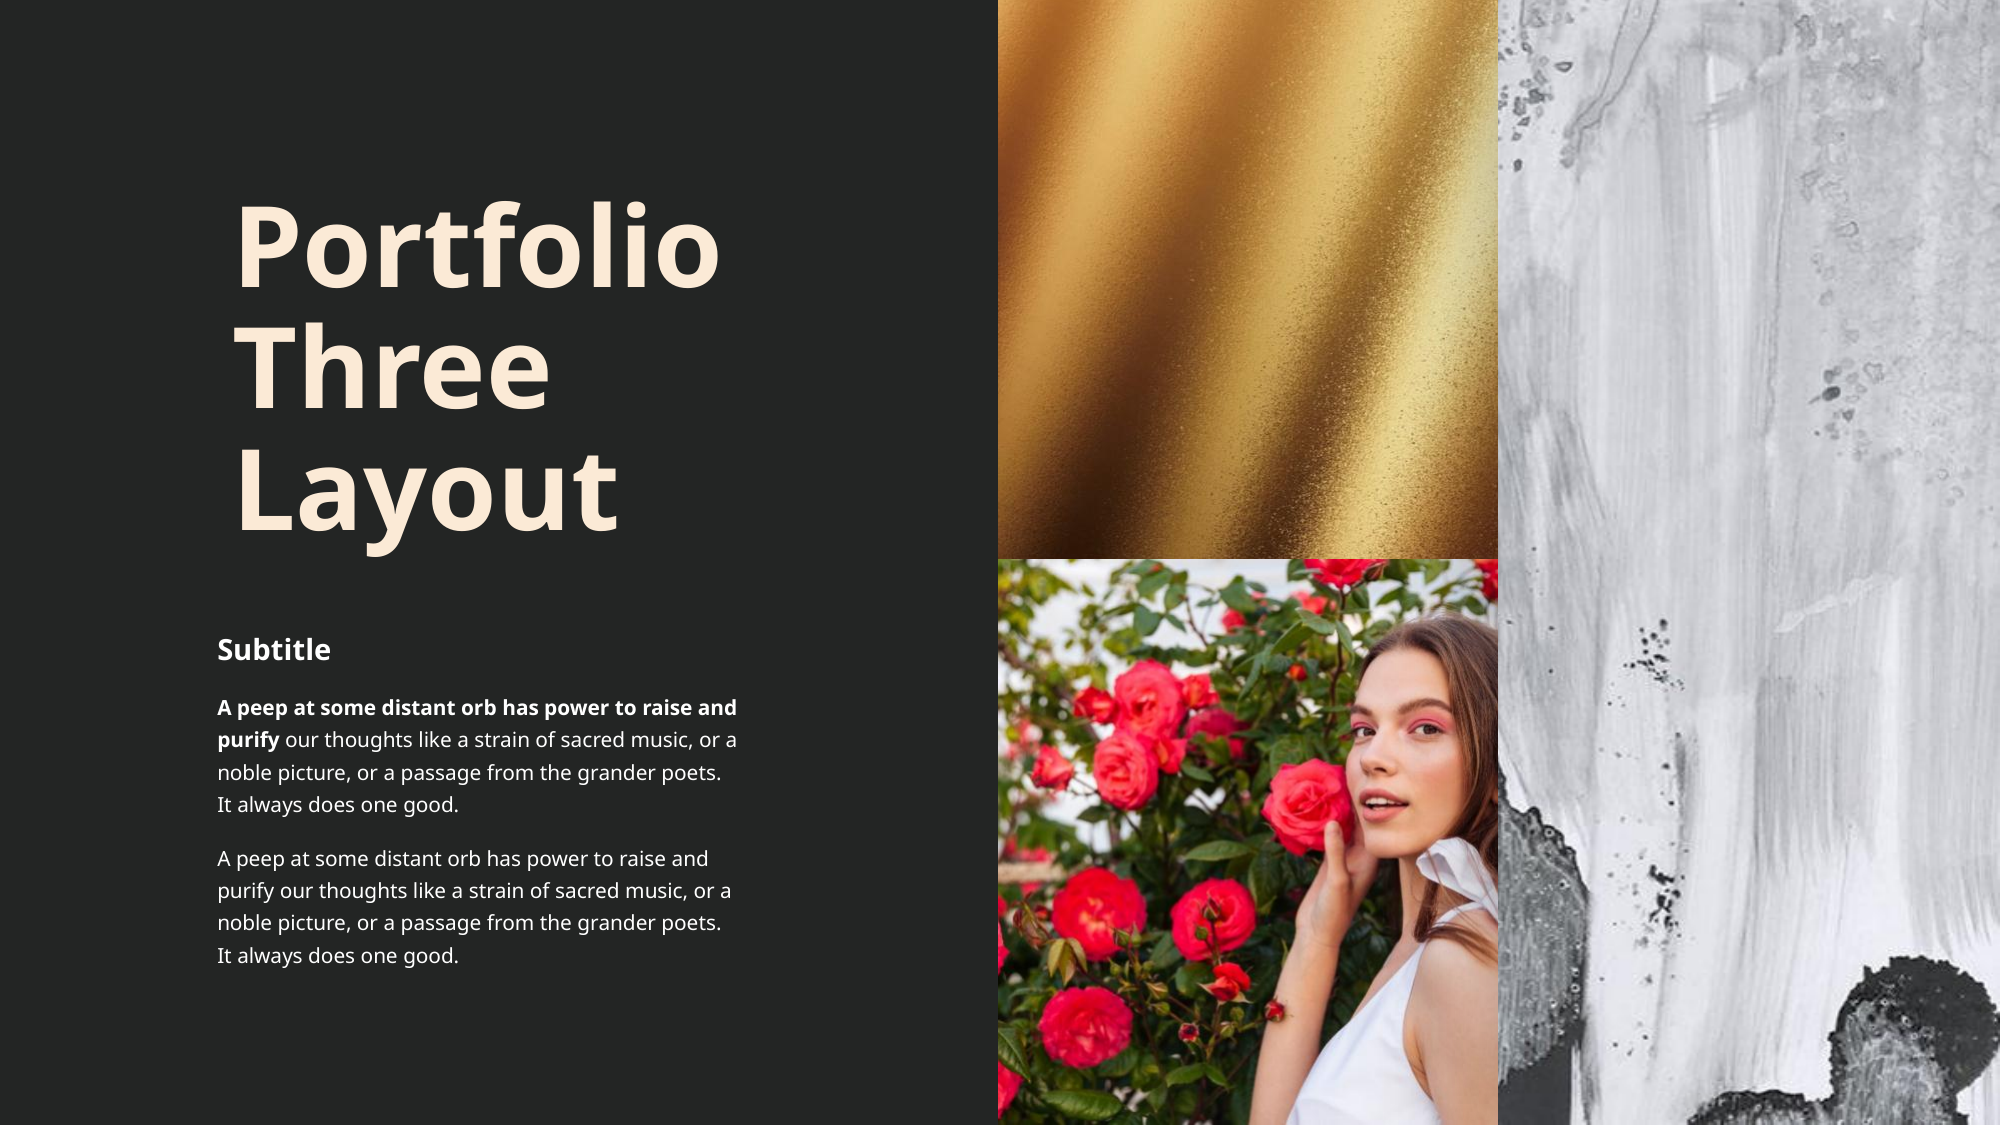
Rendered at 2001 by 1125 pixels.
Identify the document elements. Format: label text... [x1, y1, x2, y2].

text_box Subtitle A peep at some distant orb has power to raise and purify our thoughts like a strain of sacred music, or a noble picture, or a passage from the grander poets. It always does one good. A peep at some distant orb has power to raise and purify our thoughts like a strain of sacred music, or a noble picture, or a passage from the grander poets. It always does one good. [217, 615, 777, 974]
picture [998, 0, 2000, 1125]
title Portfolio Three Layout [217, 183, 883, 388]
